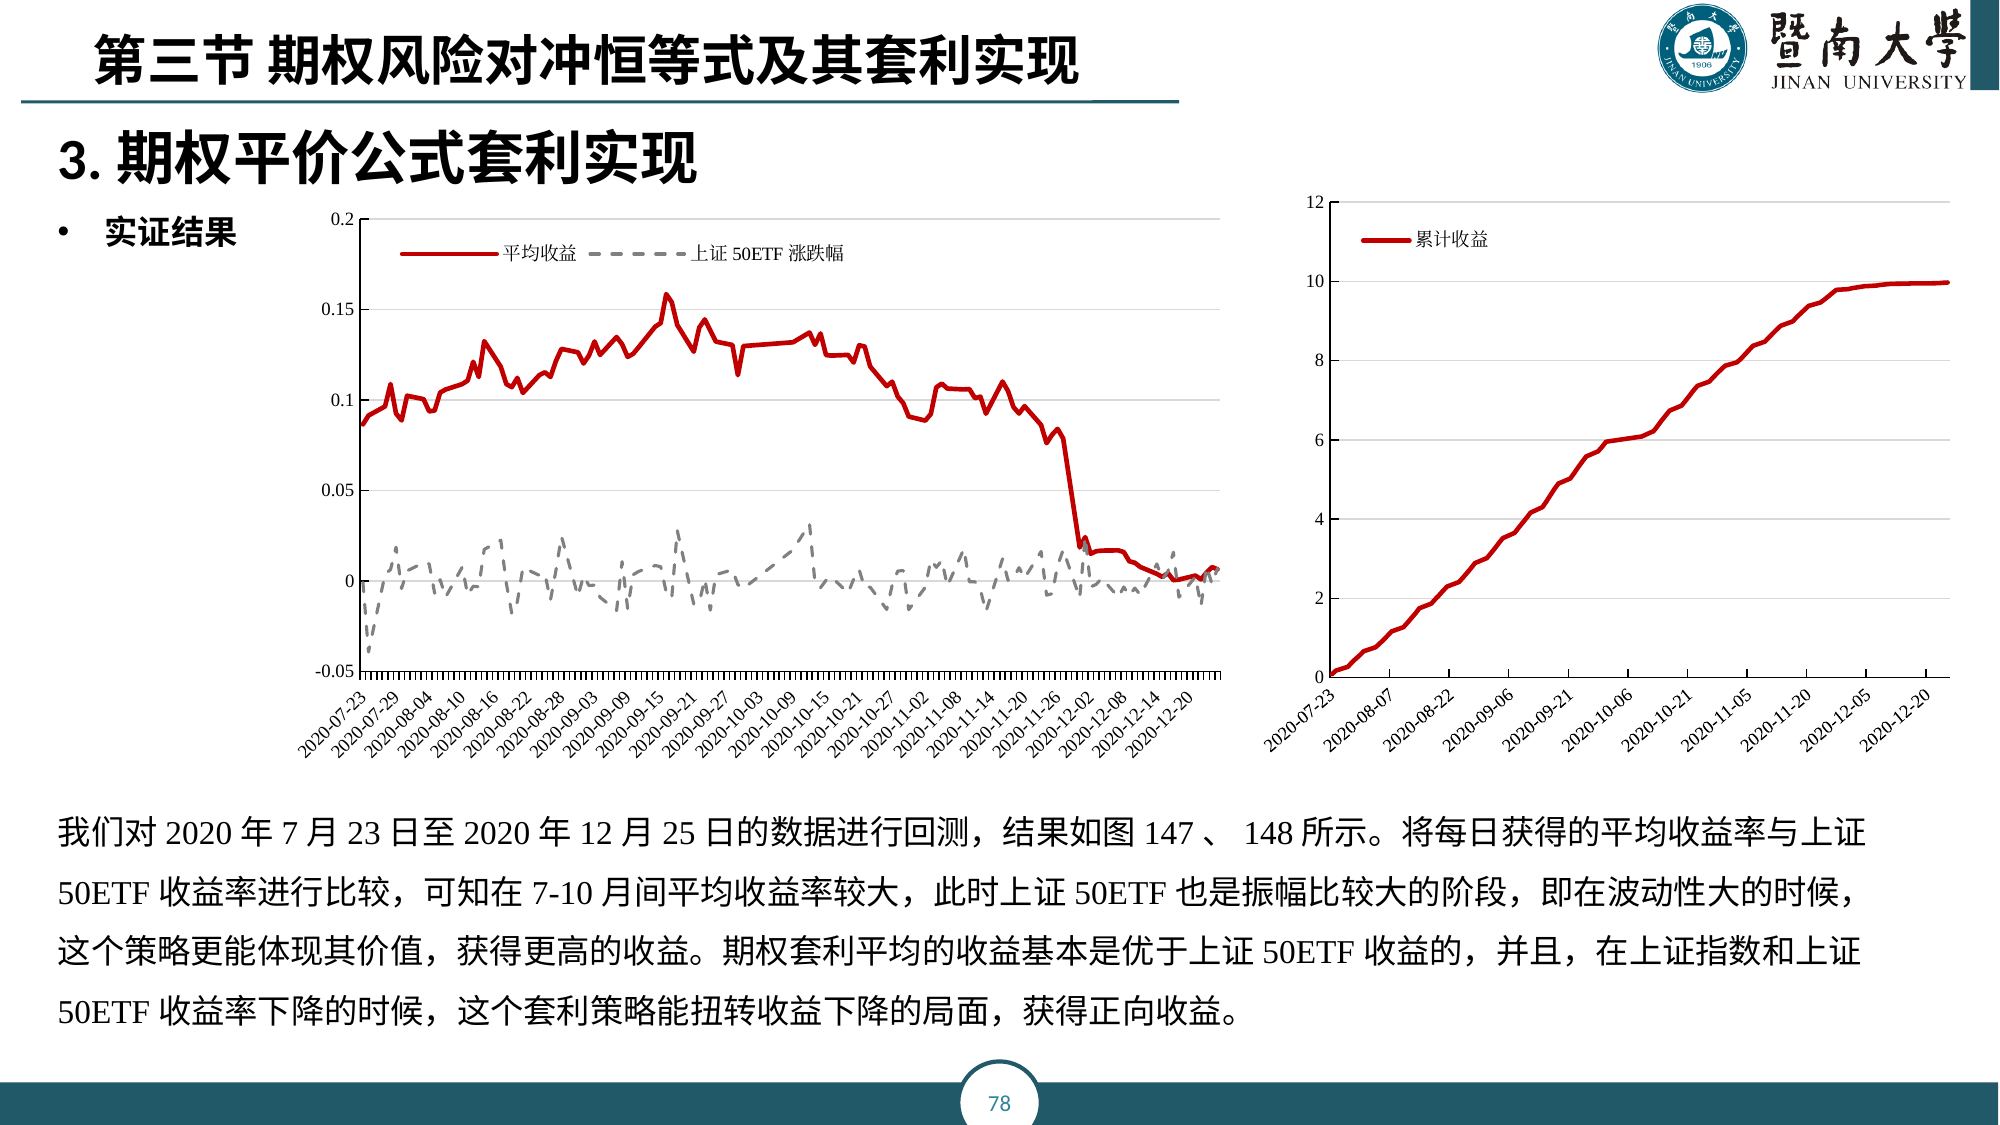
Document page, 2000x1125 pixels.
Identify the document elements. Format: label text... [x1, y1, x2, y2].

text_box 3.期权平价公式套利实现 实证结果 我们对2020年7月23日至2020年12月25日的数据进行回测，结果如图147、148所示。将每日获得的平均收益率与上证50ETF收益率进行比较，可知在7-10月间平均收益率较大，此时上证50ETF也是振幅比较大的阶段，即在波动性大的时候，这个策略更能体现其价值，获得更高的收益。期权套利平均的收益基本是优于上证50ETF收益的，并且，在上证指数和上证50ETF收益率下降的时候，这个套利策略能扭转收益下降的局面，获得正向收益。 [42, 113, 1894, 980]
text_box 第三节 期权风险对冲恒等式及其套利实现 [78, 19, 1201, 99]
picture [1657, 3, 1967, 93]
chart [291, 172, 1953, 800]
